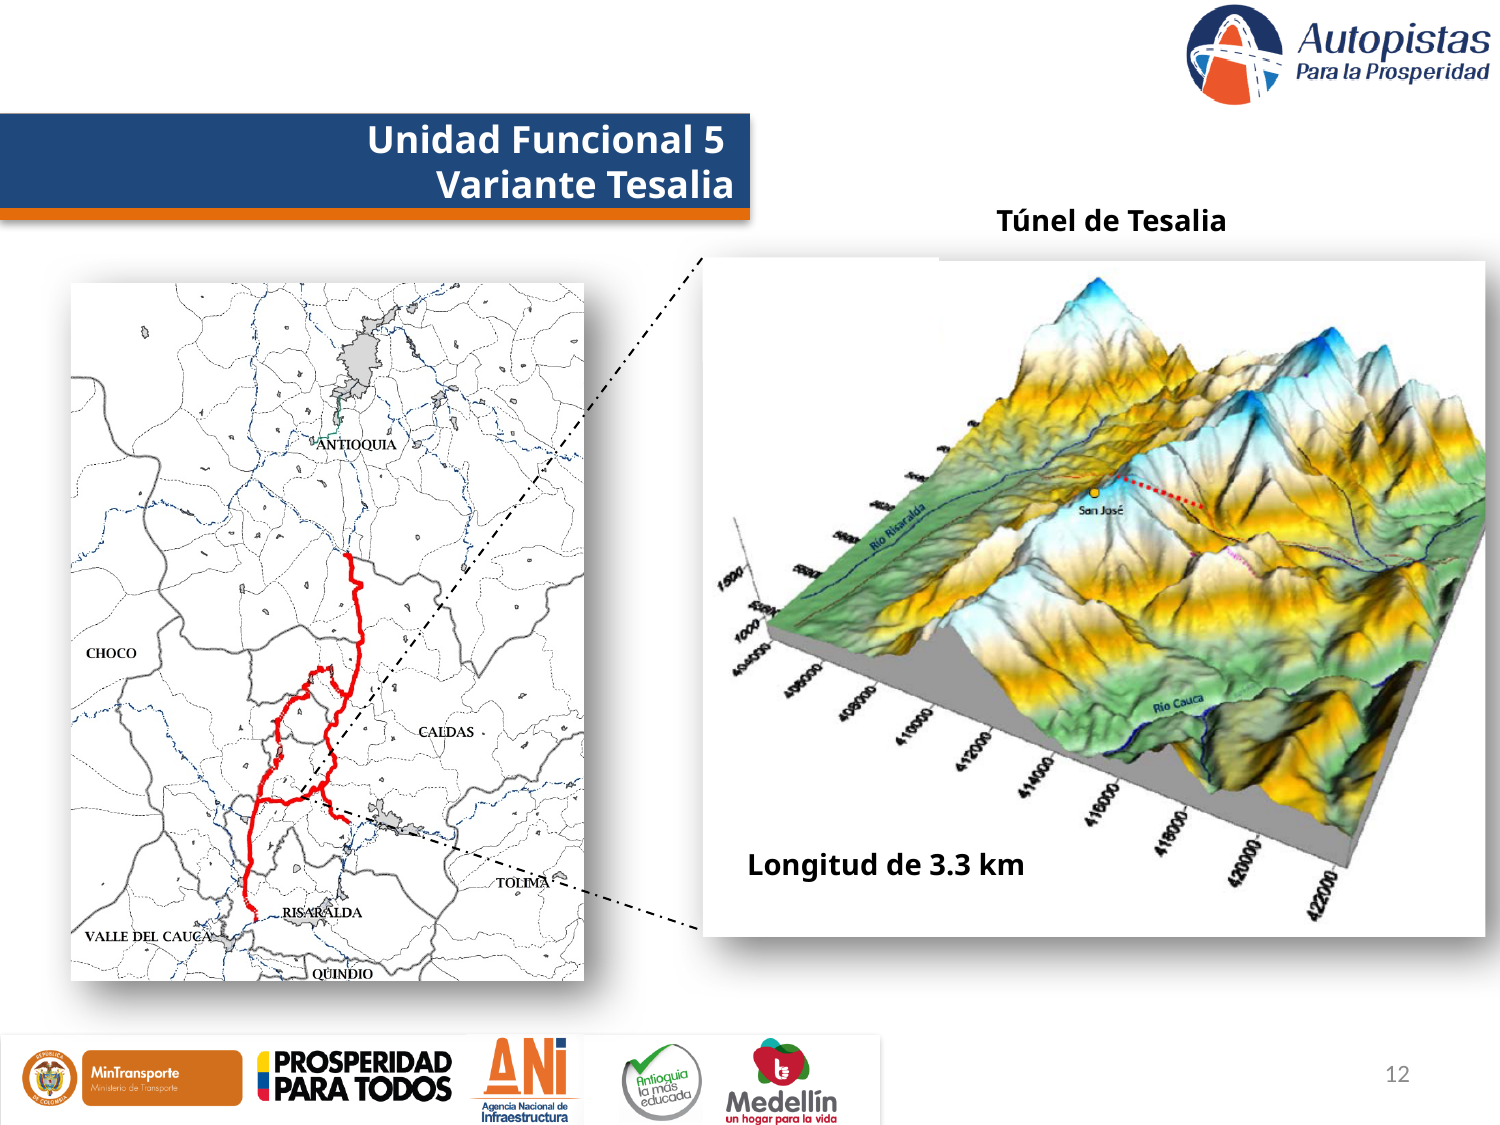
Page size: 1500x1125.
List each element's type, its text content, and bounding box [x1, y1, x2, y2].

text_box Túnel de Tesalia [981, 194, 1396, 245]
picture [1174, 0, 1500, 112]
text_box [702, 255, 941, 259]
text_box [300, 257, 703, 793]
picture [70, 283, 585, 981]
picture [702, 261, 1486, 938]
slide_number 12 [1074, 1042, 1425, 1103]
text_box Unidad Funcional 5 Variante Tesalia [0, 111, 752, 210]
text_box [300, 796, 703, 931]
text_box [0, 1034, 881, 1125]
text_box [0, 210, 752, 222]
